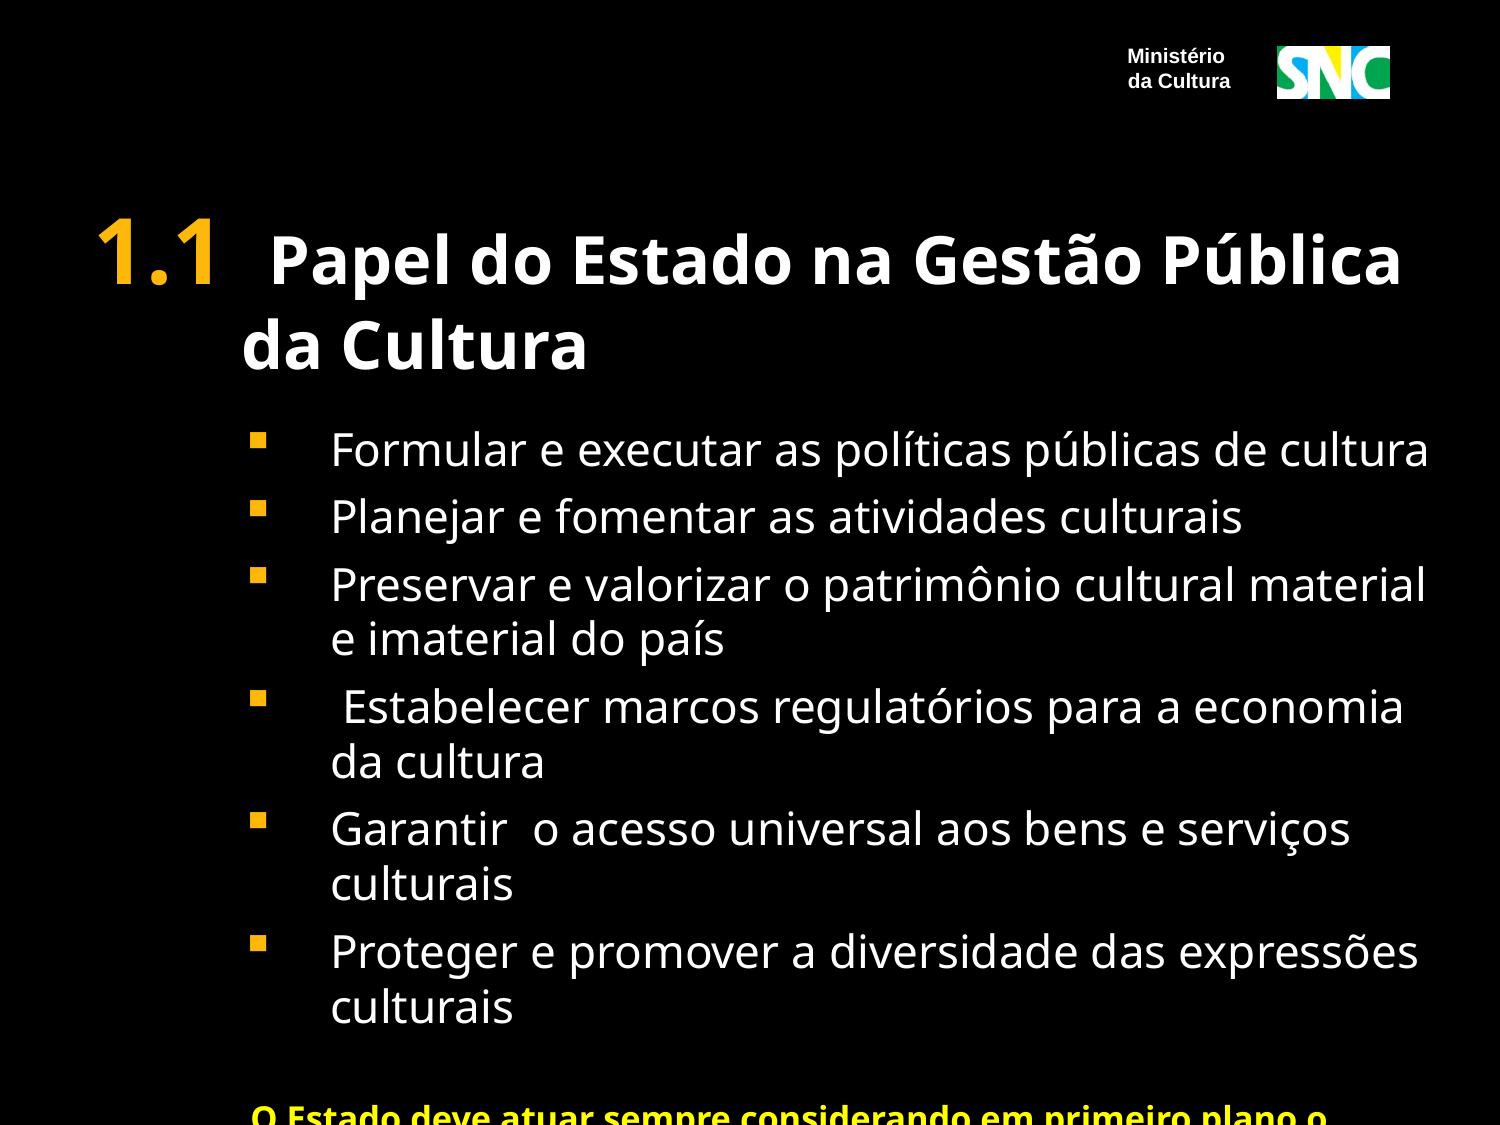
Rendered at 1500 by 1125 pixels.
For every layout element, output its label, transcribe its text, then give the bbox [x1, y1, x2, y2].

picture [1276, 46, 1391, 100]
text_box Ministério da Cultura [1113, 37, 1245, 101]
list 1.1 Papel do Estado na Gestão Pública da Cultura Formular e executar as políticas públicas de cultura Planejar e fomentar as atividades culturais Preservar e valorizar o patrimônio cultural material e imaterial do país Estabelecer marcos regulatórios para a economia da cultura Garantir o acesso universal aos bens e serviços culturais Proteger e promover a diversidade das expressões culturais O Estado deve atuar sempre considerando em primeiro plano o interesse público e o respeito à diversidade cultural (Artigos 215 e 216 da Constituição Federal). [93, 192, 1454, 1125]
